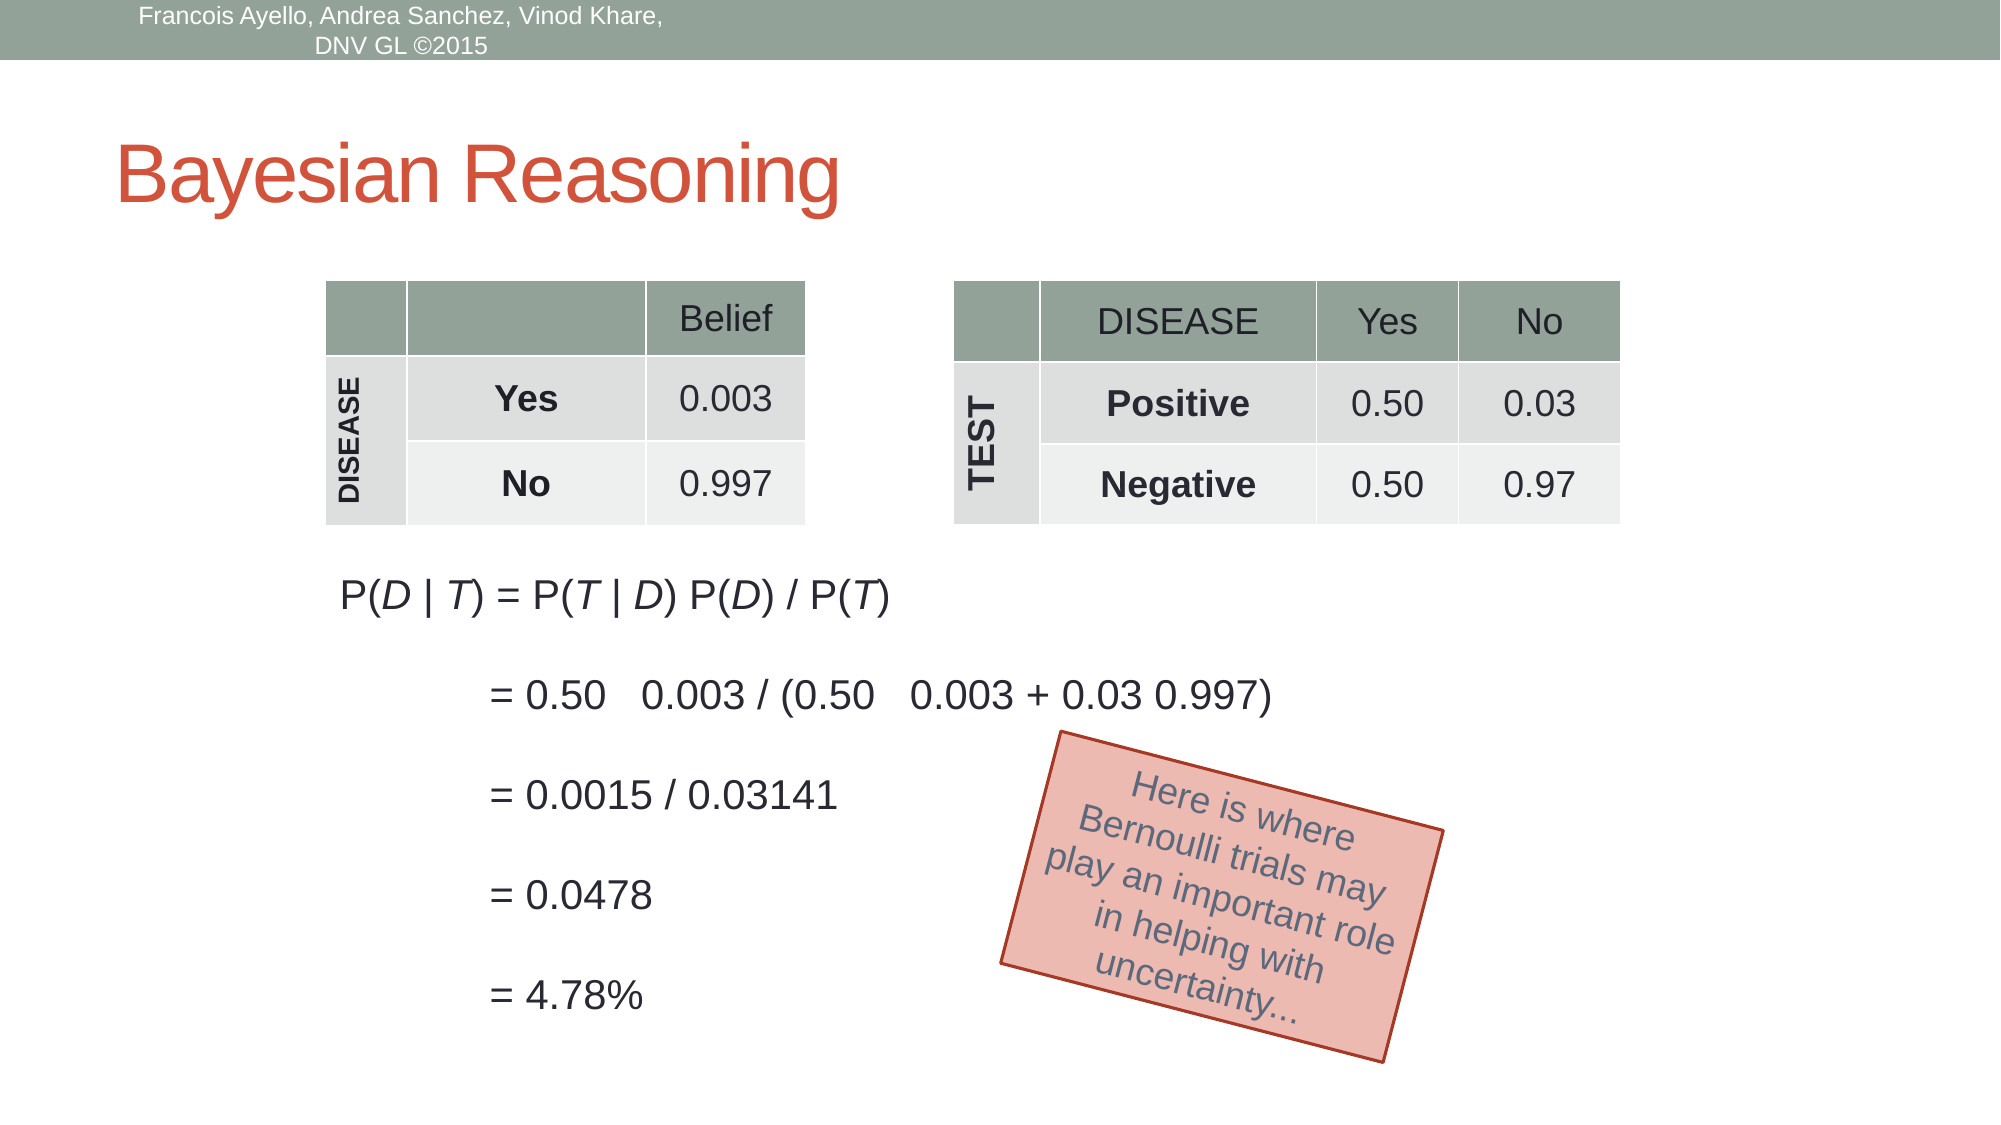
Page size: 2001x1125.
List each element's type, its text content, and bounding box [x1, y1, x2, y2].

table_cell 0.997 [647, 442, 805, 525]
table_header DISEASE [1041, 281, 1316, 361]
table_header Belief [647, 281, 805, 355]
table_cell Negative [1041, 445, 1316, 524]
table_cell Yes [408, 357, 645, 440]
title Bayesian Reasoning [99, 87, 1900, 250]
text_box Here is where Bernoulli trials may play an important role in helping with uncertainty... [1000, 731, 1444, 1063]
footer Francois Ayello, Andrea Sanchez, Vinod Khare, DNV GL ©2015 [104, 3, 699, 57]
table_header [954, 281, 1039, 361]
table_cell 0.50 [1317, 445, 1458, 524]
table_cell 0.50 [1317, 363, 1458, 443]
table_cell 0.003 [647, 357, 805, 440]
table_cell 0.03 [1459, 363, 1620, 443]
table_cell 0.97 [1459, 445, 1620, 524]
table_cell DISEASE [326, 357, 406, 525]
table_header No [1459, 281, 1620, 361]
table_cell No [408, 442, 645, 525]
table_header [326, 281, 406, 355]
table_header Yes [1317, 281, 1458, 361]
table_cell Positive [1041, 363, 1316, 443]
table_cell TEST [954, 363, 1039, 524]
table_header [408, 281, 645, 355]
